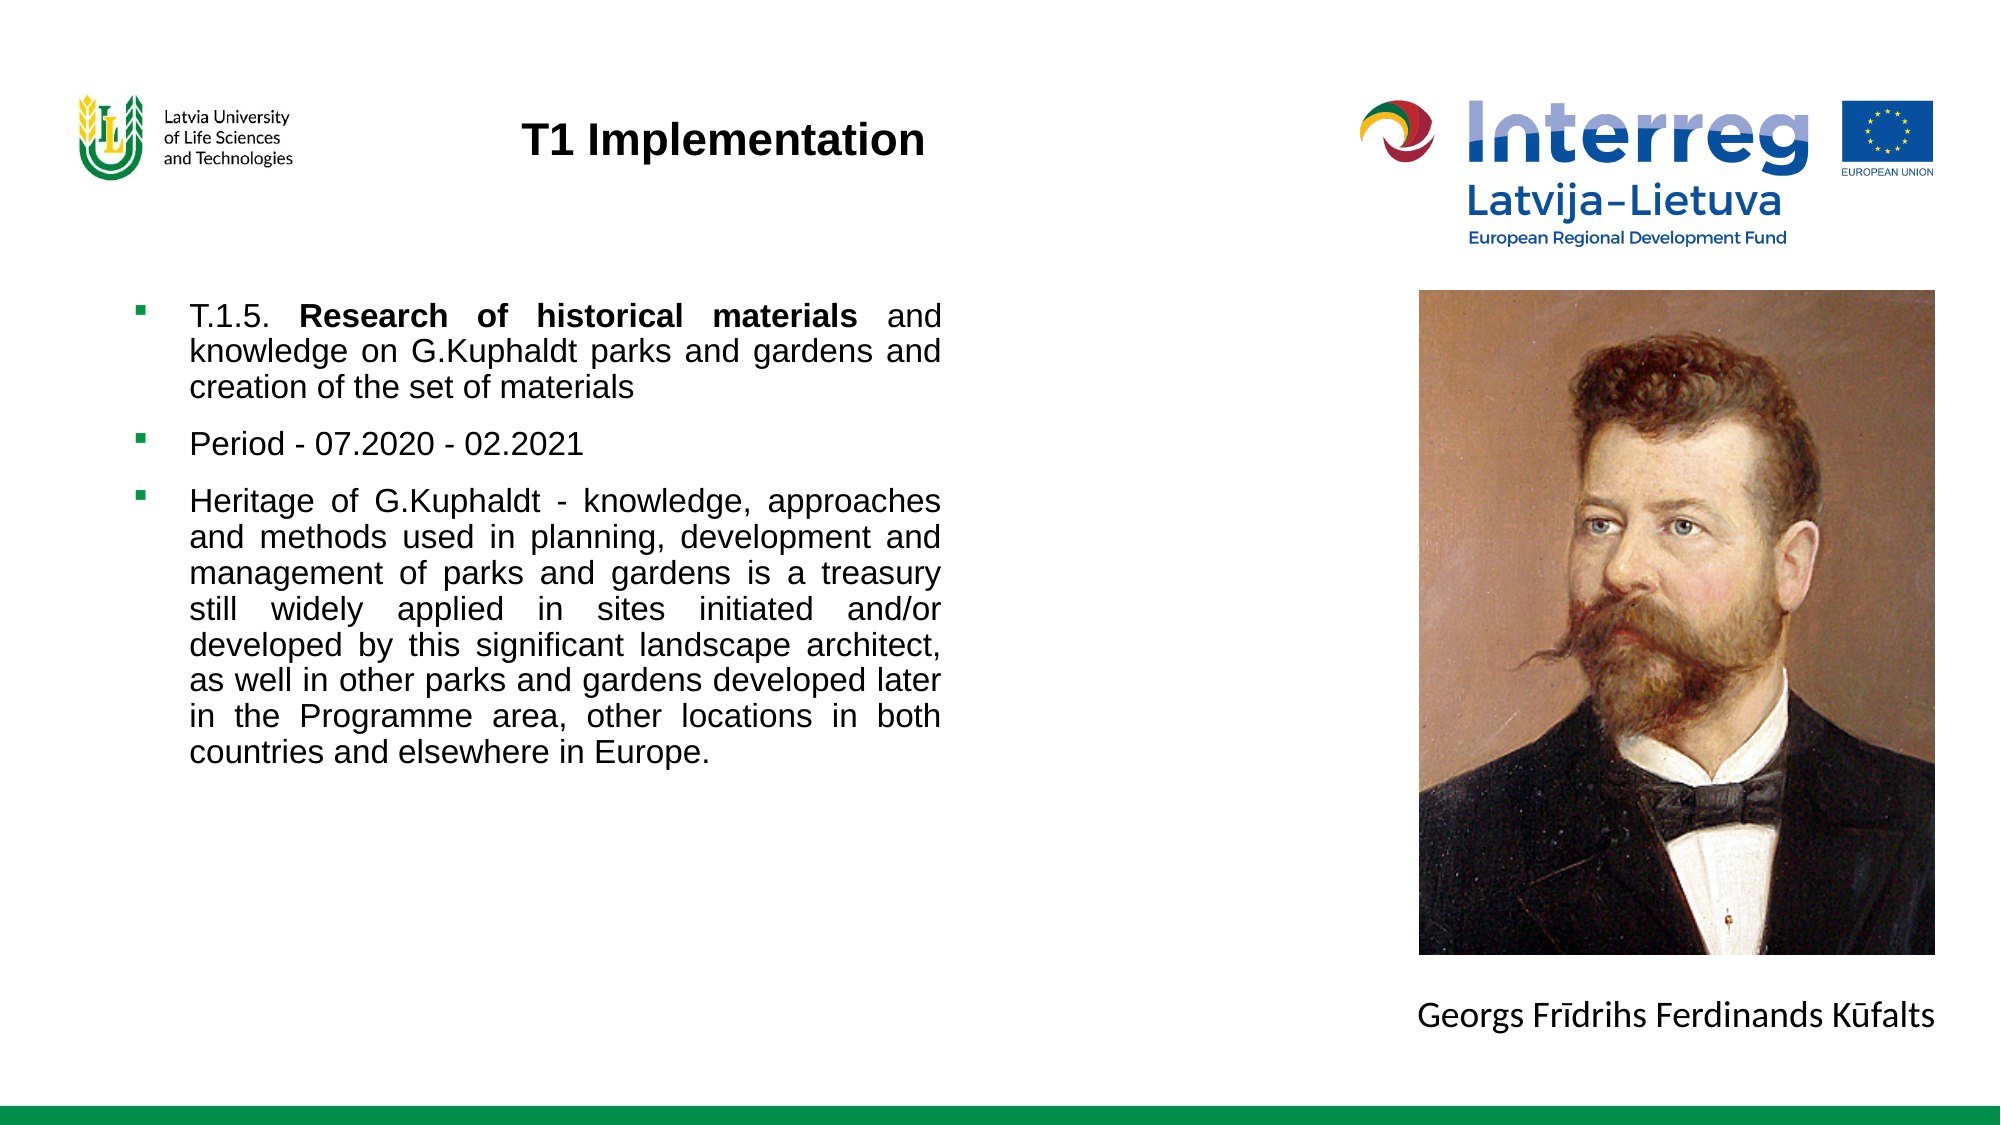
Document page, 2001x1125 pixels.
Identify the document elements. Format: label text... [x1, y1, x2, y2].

title T1 Implementation [506, 98, 1484, 182]
text_box Georgs Frīdrihs Ferdinands Kūfalts [1402, 982, 1952, 1042]
list T.1.5. Research of historical materials and knowledge on G.Kuphaldt parks and gardens and creation of the set of materials Period - 07.2020 - 02.2021 Heritage of G.Kuphaldt - knowledge, approaches and methods used in planning, development and management of parks and gardens is a treasury still widely applied in sites initiated and/or developed by this significant landscape architect, as well in other parks and gardens developed later in the Programme area, other locations in both countries and elsewhere in Europe. [118, 290, 958, 1000]
picture [1419, 290, 1935, 955]
picture [1360, 100, 1933, 248]
picture [78, 90, 310, 183]
